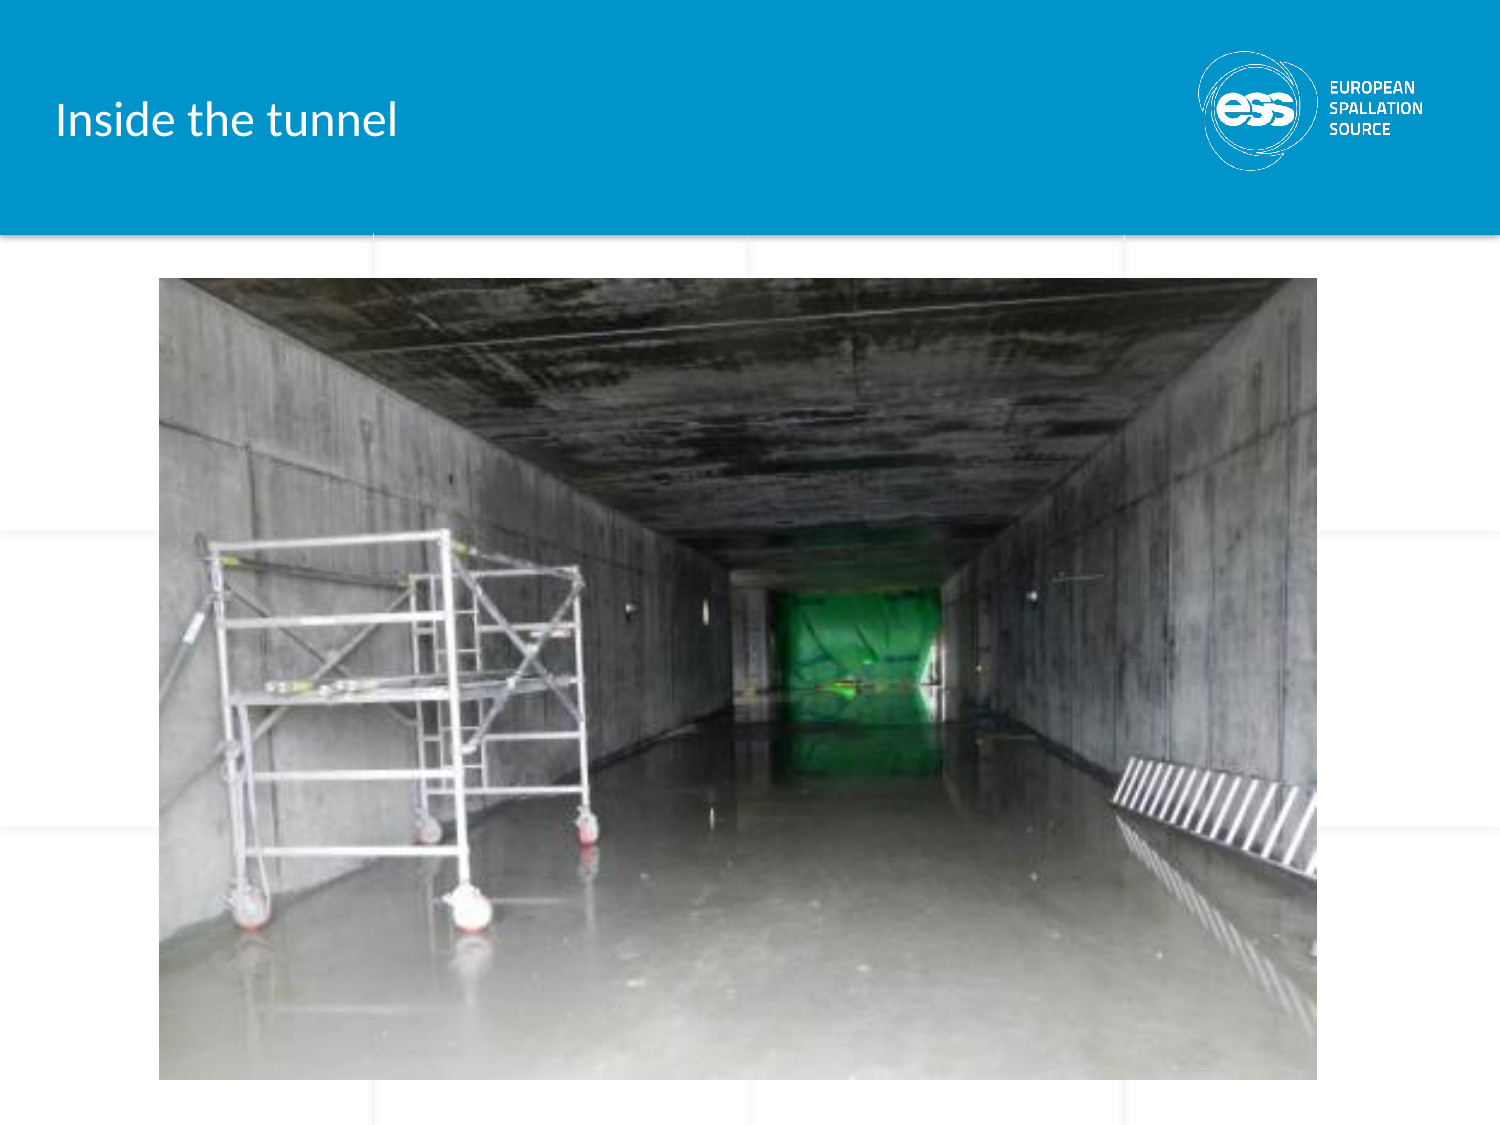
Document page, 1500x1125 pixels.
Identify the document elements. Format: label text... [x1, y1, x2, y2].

picture [159, 278, 1318, 1080]
picture [1374, 82, 1382, 93]
picture [1383, 123, 1389, 135]
title Inside the tunnel [55, 0, 1125, 233]
picture [1363, 123, 1371, 134]
picture [1351, 124, 1359, 135]
picture [1365, 83, 1371, 93]
picture [1378, 108, 1386, 113]
picture [1352, 82, 1358, 93]
picture [1385, 82, 1391, 93]
picture [1331, 82, 1337, 93]
picture [1342, 82, 1348, 93]
picture [1405, 82, 1409, 93]
picture [1217, 93, 1296, 125]
